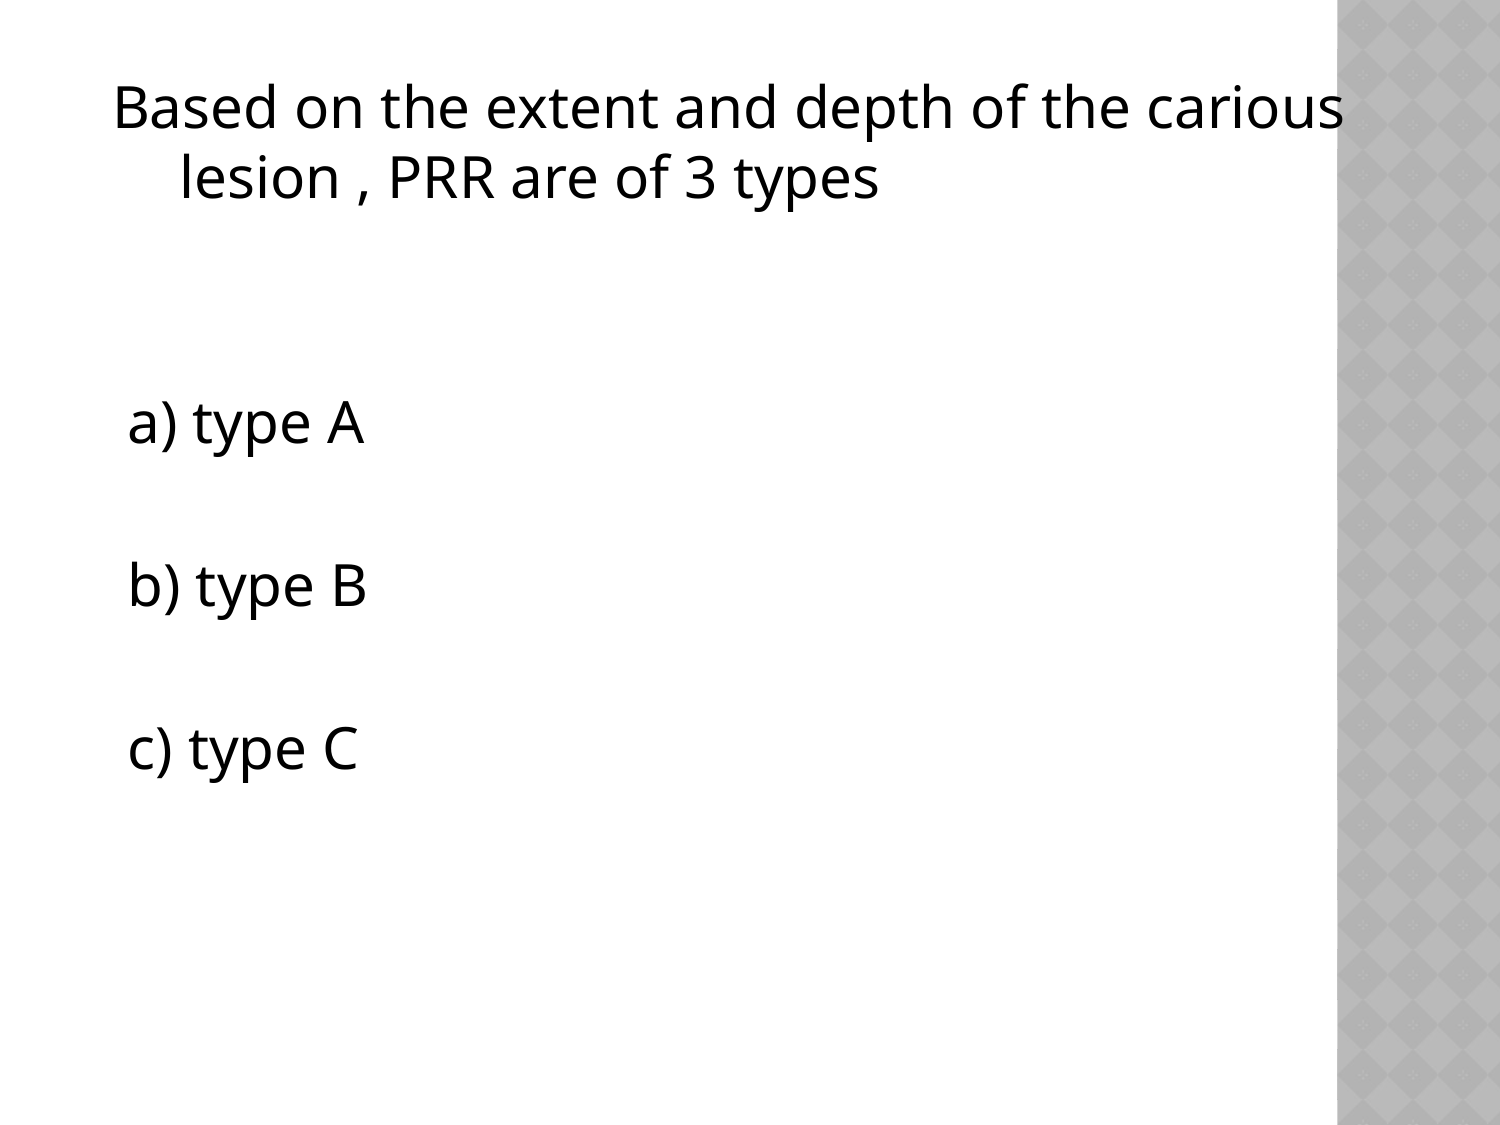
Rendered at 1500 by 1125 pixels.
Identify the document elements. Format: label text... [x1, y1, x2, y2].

text_box Based on the extent and depth of the carious lesion , PRR are of 3 types a) type A b) type B c) type C [74, 62, 1425, 1038]
